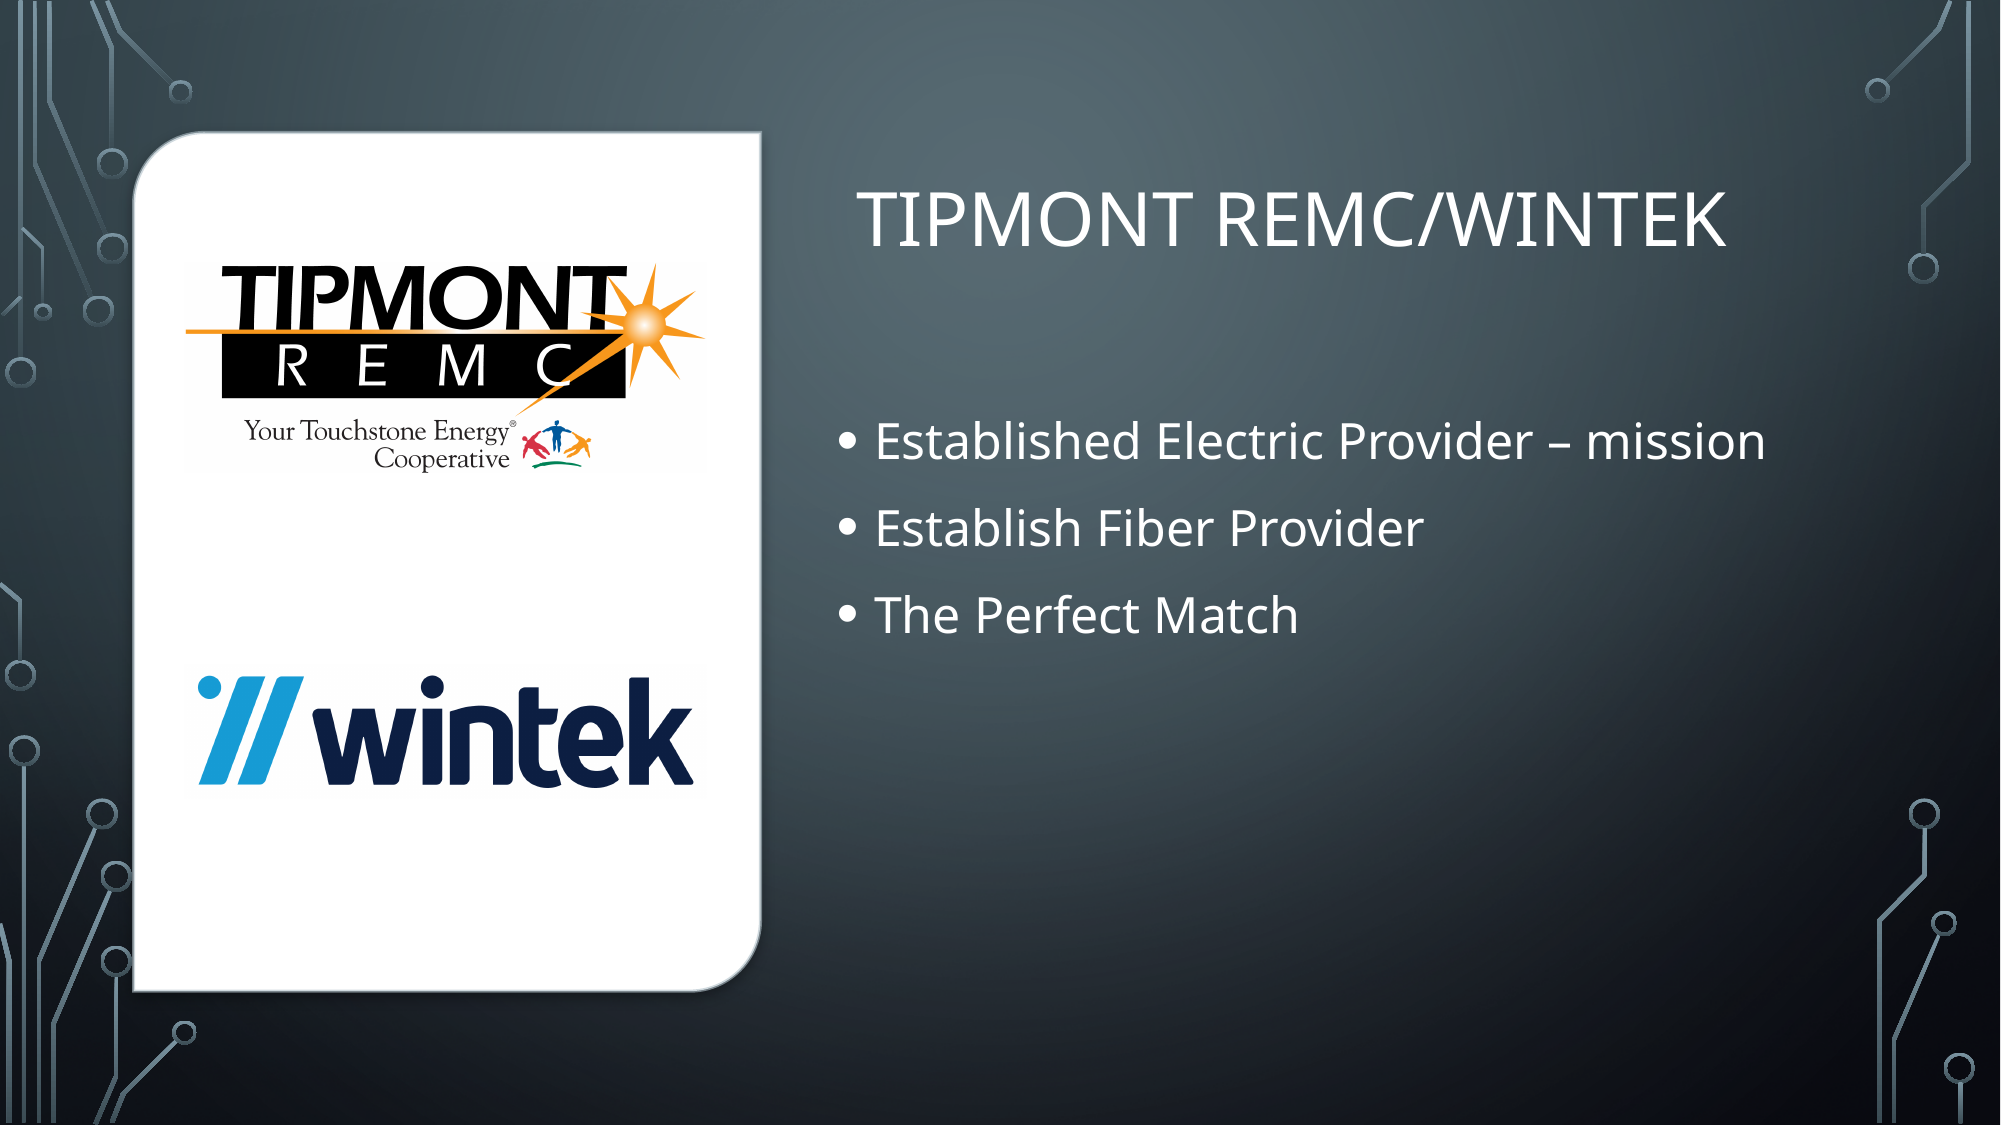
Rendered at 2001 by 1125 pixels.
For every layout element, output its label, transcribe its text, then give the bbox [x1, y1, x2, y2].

picture [184, 262, 707, 473]
picture [184, 664, 707, 800]
list Established Electric Provider – mission Establish Fiber Provider The Perfect Match [821, 396, 1867, 1068]
text_box [132, 131, 762, 993]
title Tipmont REMC/Wintek [841, 101, 1857, 344]
